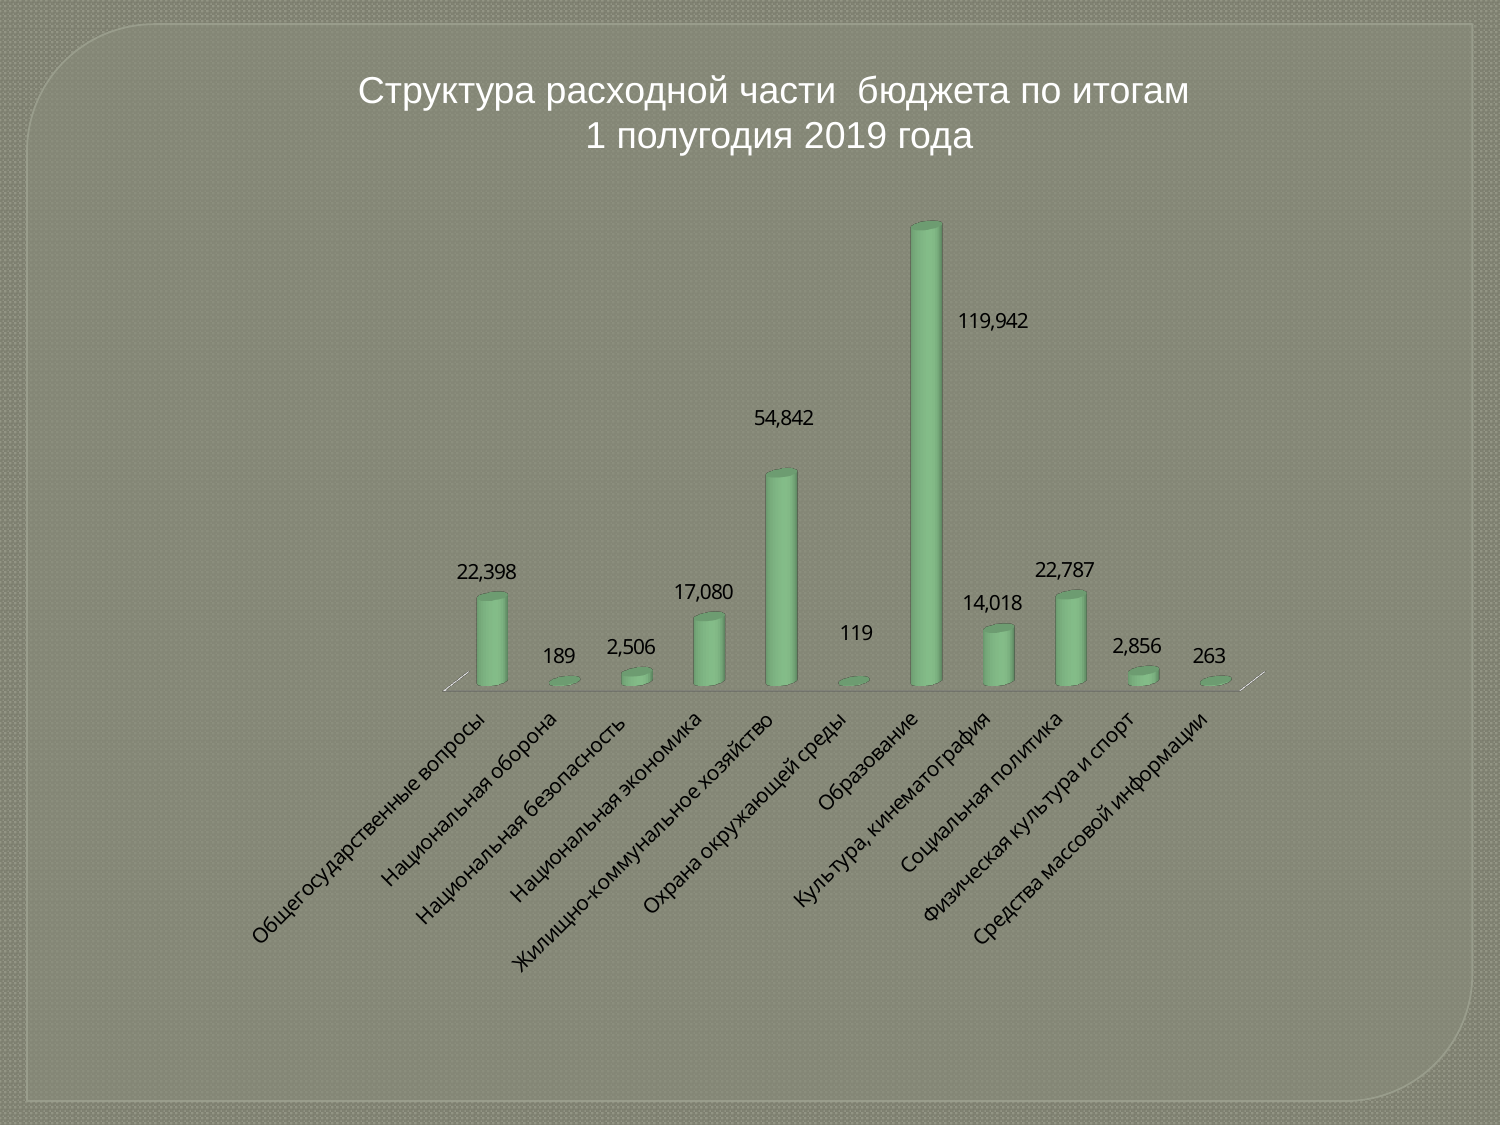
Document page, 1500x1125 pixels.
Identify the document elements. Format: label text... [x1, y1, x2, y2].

text_box Структура расходной части бюджета по итогам 1 полугодия 2019 года [187, 58, 1371, 164]
chart [198, 198, 1298, 1008]
